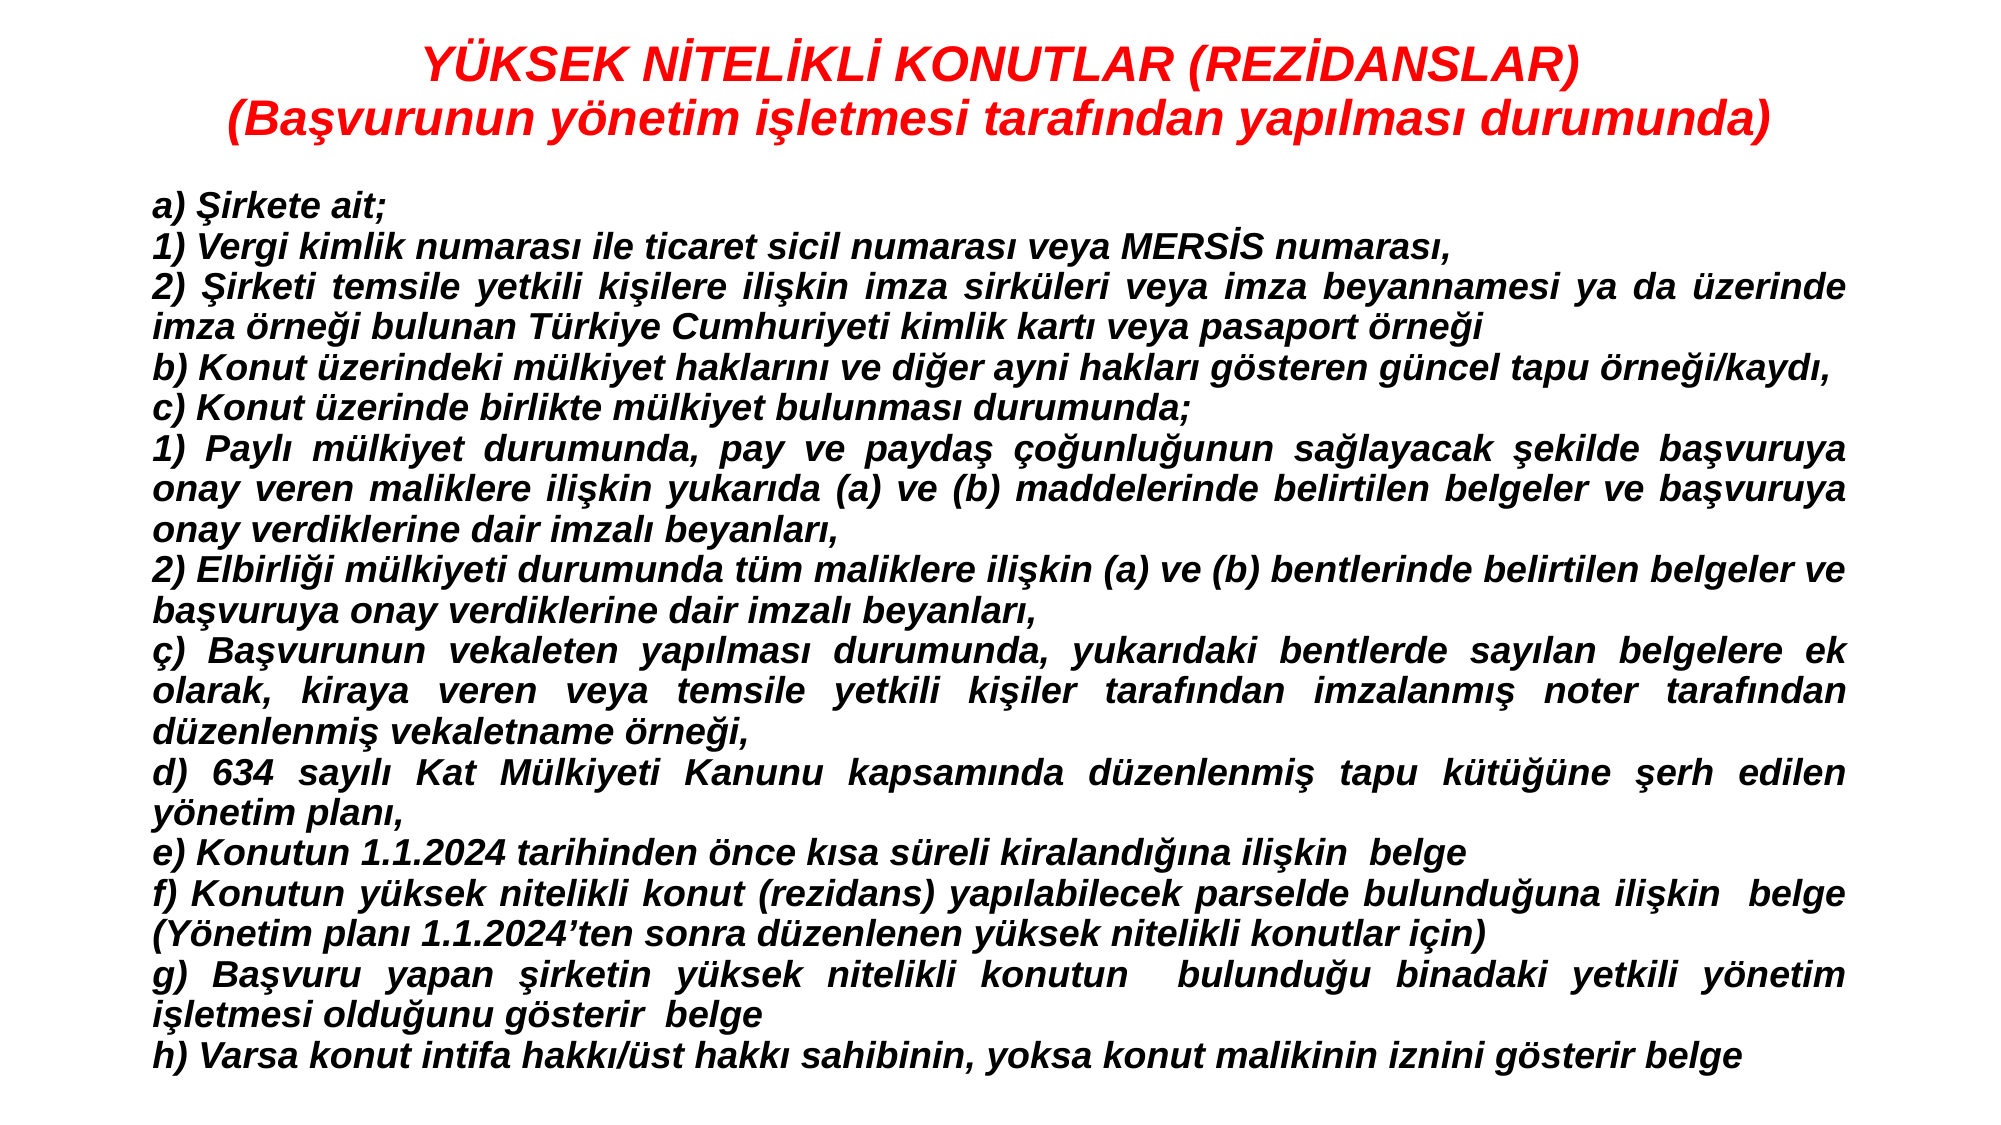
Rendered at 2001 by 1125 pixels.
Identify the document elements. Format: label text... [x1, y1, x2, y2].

text_box YÜKSEK NİTELİKLİ KONUTLAR (REZİDANSLAR) (Başvurunun yönetim işletmesi tarafından yapılması durumunda) a) Şirkete ait; 1) Vergi kimlik numarası ile ticaret sicil numarası veya MERSİS numarası, 2) Şirketi temsile yetkili kişilere ilişkin imza sirküleri veya imza beyannamesi ya da üzerinde imza örneği bulunan Türkiye Cumhuriyeti kimlik kartı veya pasaport örneği b) Konut üzerindeki mülkiyet haklarını ve diğer ayni hakları gösteren güncel tapu örneği/kaydı, c) Konut üzerinde birlikte mülkiyet bulunması durumunda; 1) Paylı mülkiyet durumunda, pay ve paydaş çoğunluğunun sağlayacak şekilde başvuruya onay veren maliklere ilişkin yukarıda (a) ve (b) maddelerinde belirtilen belgeler ve başvuruya onay verdiklerine dair imzalı beyanları, 2) Elbirliği mülkiyeti durumunda tüm maliklere ilişkin (a) ve (b) bentlerinde belirtilen belgeler ve başvuruya onay verdiklerine dair imzalı beyanları, ç) Başvurunun vekaleten yapılması durumunda, yukarıdaki bentlerde sayılan belgelere ek olarak, kiraya veren veya temsile yetkili kişiler tarafından imzalanmış noter tarafından düzenlenmiş vekaletname örneği, d) 634 sayılı Kat Mülkiyeti Kanunu kapsamında düzenlenmiş tapu kütüğüne şerh edilen yönetim planı, e) Konutun 1.1.2024 tarihinden önce kısa süreli kiralandığına ilişkin belge f) Konutun yüksek nitelikli konut (rezidans) yapılabilecek parselde bulunduğuna ilişkin belge (Yönetim planı 1.1.2024’ten sonra düzenlenen yüksek nitelikli konutlar için) g) Başvuru yapan şirketin yüksek nitelikli konutun bulunduğu binadaki yetkili yönetim işletmesi olduğunu gösterir belge h) Varsa konut intifa hakkı/üst hakkı sahibinin, yoksa konut malikinin iznini gösterir belge [137, 30, 1863, 1000]
